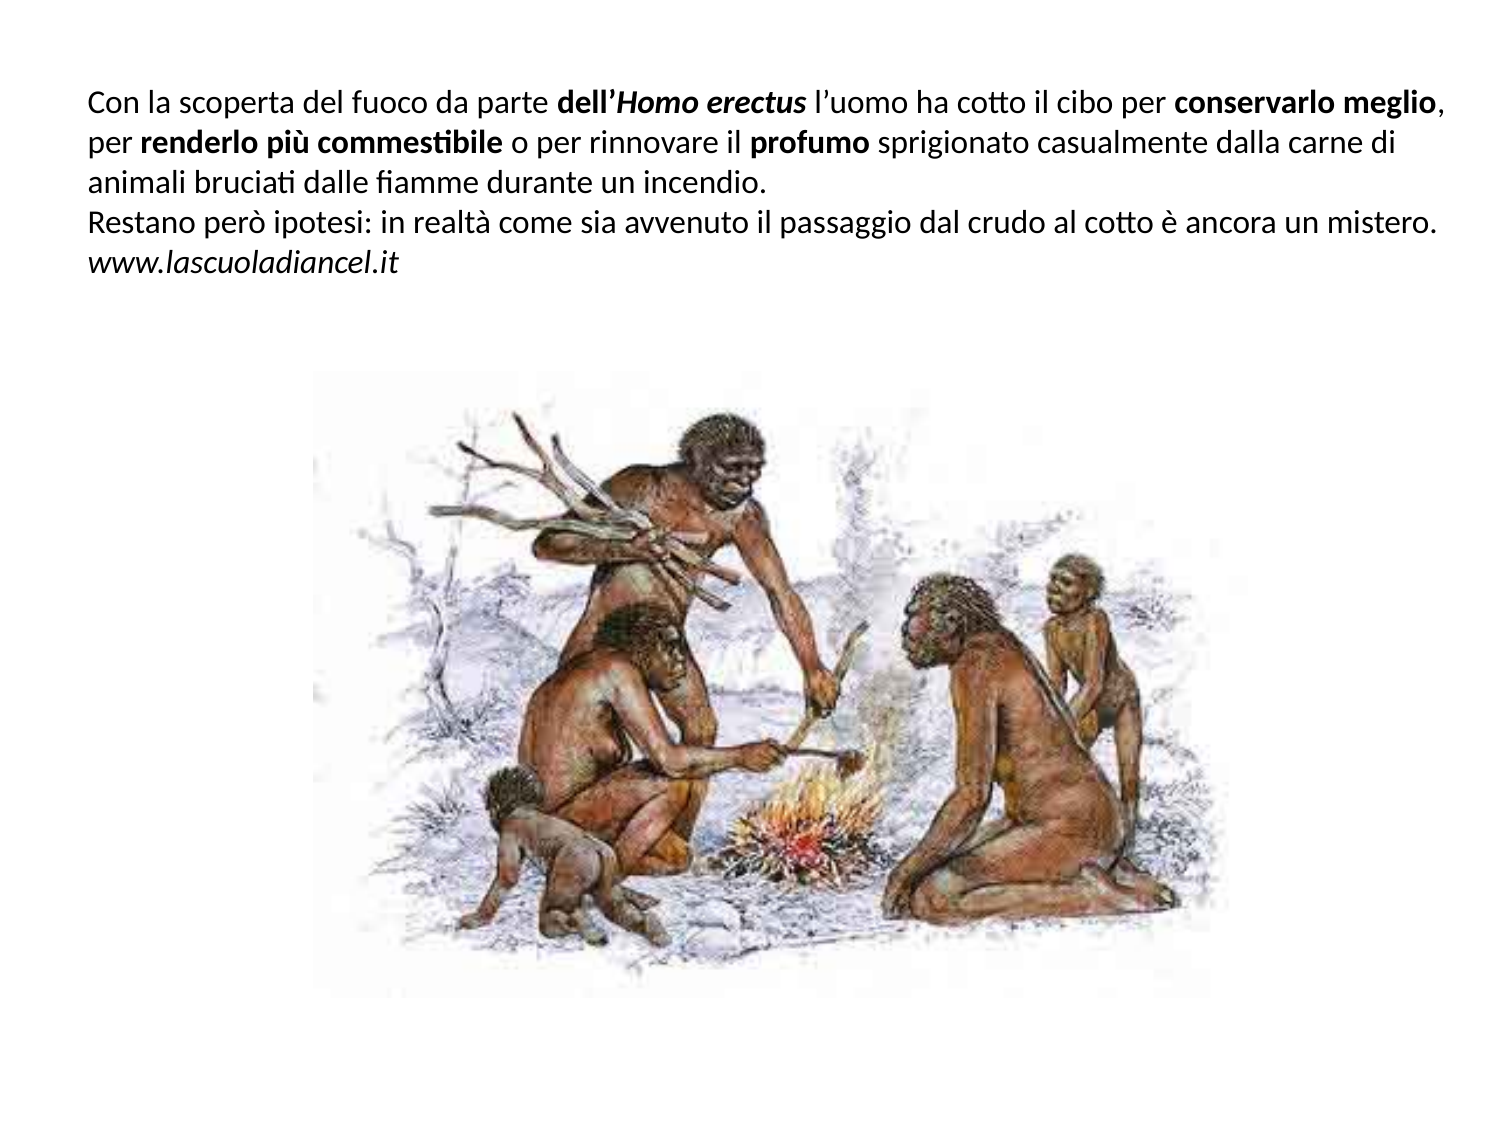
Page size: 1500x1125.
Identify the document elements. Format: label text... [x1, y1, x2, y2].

picture [313, 371, 1248, 998]
text_box Con la scoperta del fuoco da parte dell’Homo erectus l’uomo ha cotto il cibo per conservarlo meglio, per renderlo più commestibile o per rinnovare il profumo sprigionato casualmente dalla carne di animali bruciati dalle fiamme durante un incendio. Restano però ipotesi: in realtà come sia avvenuto il passaggio dal crudo al cotto è ancora un mistero. www.lascuoladiancel.it [72, 72, 1489, 333]
